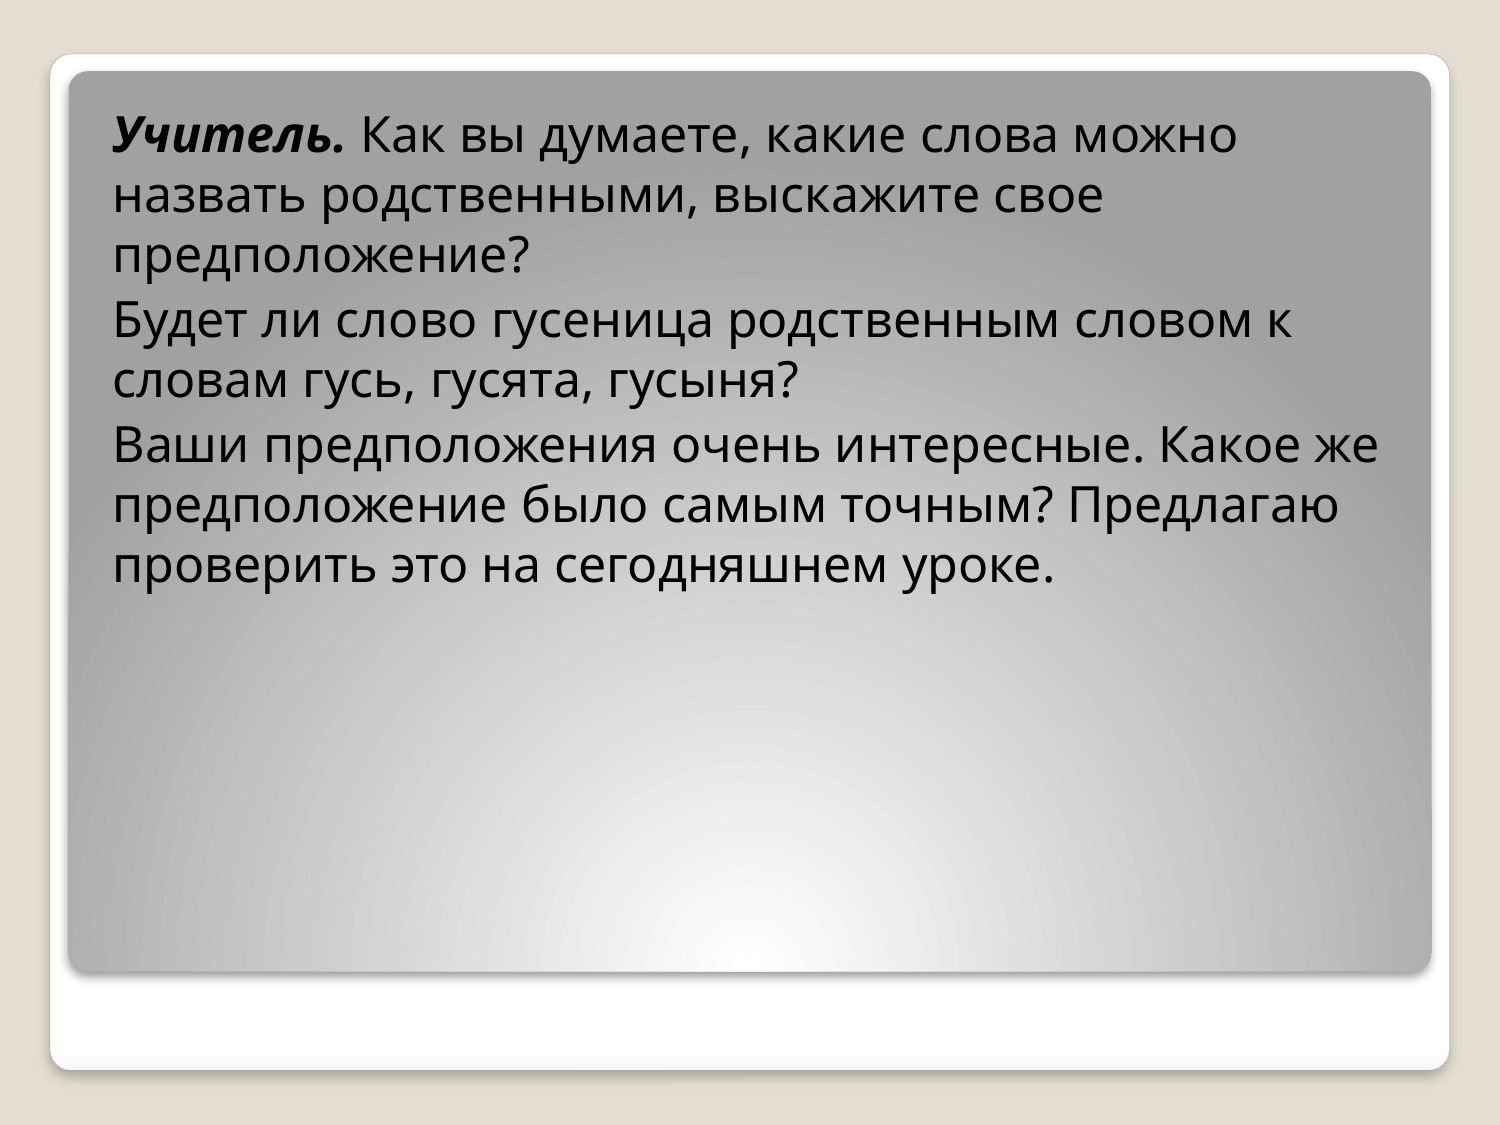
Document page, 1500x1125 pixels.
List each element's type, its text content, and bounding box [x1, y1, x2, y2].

list Учитель. Как вы думаете, какие слова можно назвать родственными, выскажите свое предположение? Будет ли слово гусеница родственным словом к словам гусь, гусята, гусыня? Ваши предположения очень интересные. Какое же предположение было самым точным? Предлагаю проверить это на сегодняшнем уроке. [82, 86, 1425, 941]
